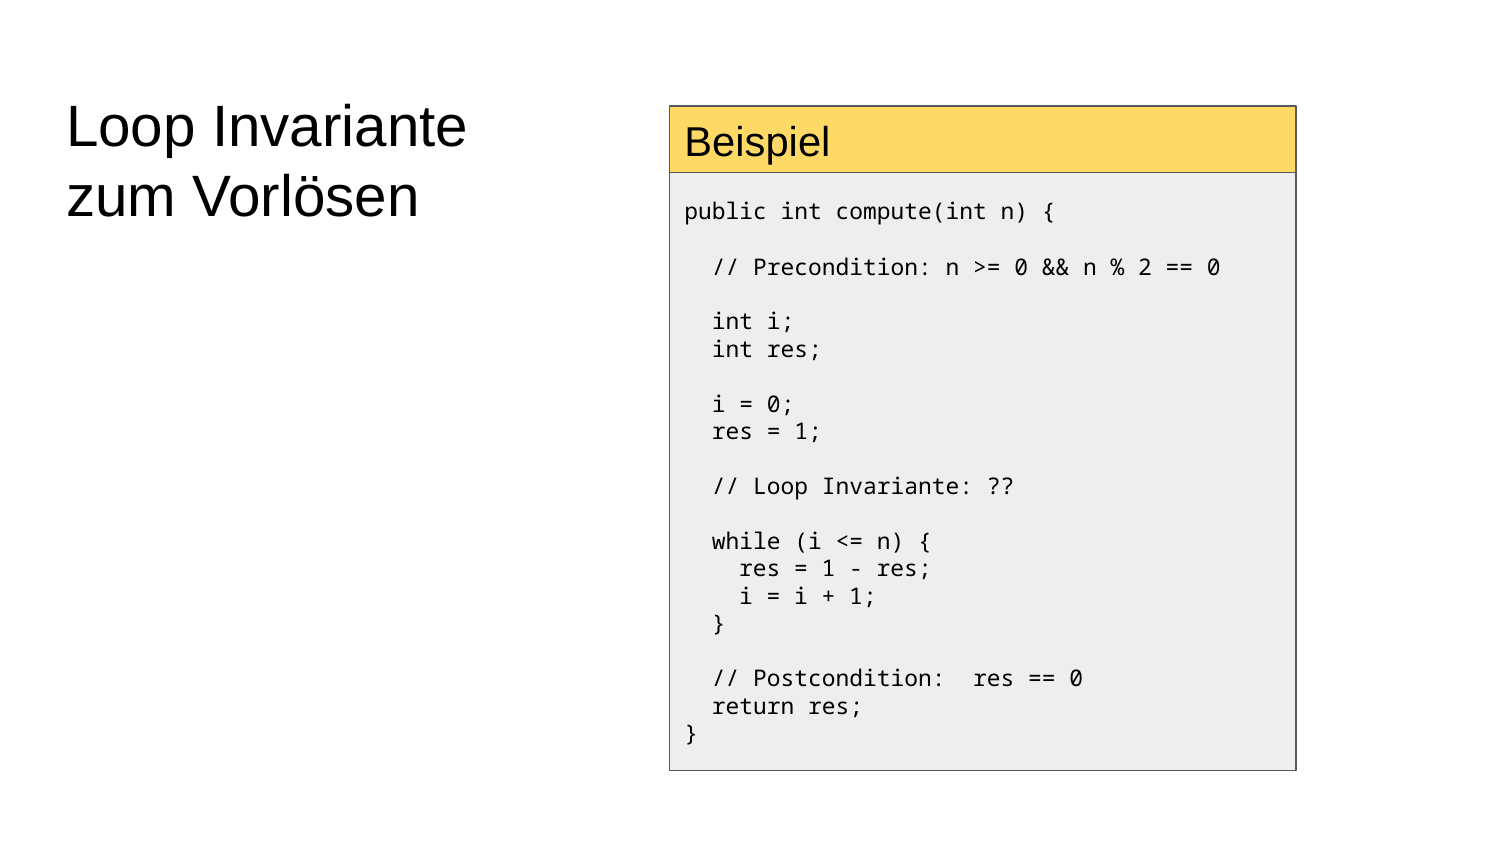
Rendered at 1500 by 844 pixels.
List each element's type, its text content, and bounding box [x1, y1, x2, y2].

text_box Beispiel [669, 106, 1296, 173]
title Loop Invariante zum Vorlösen [51, 72, 1449, 167]
text_box public int compute(int n) { // Precondition: n >= 0 && n % 2 == 0 int i; int res; i = 0; res = 1; // Loop Invariante: ?? while (i <= n) { res = 1 - res; i = i + 1; } // Postcondition: res == 0 return res; } [669, 173, 1296, 771]
